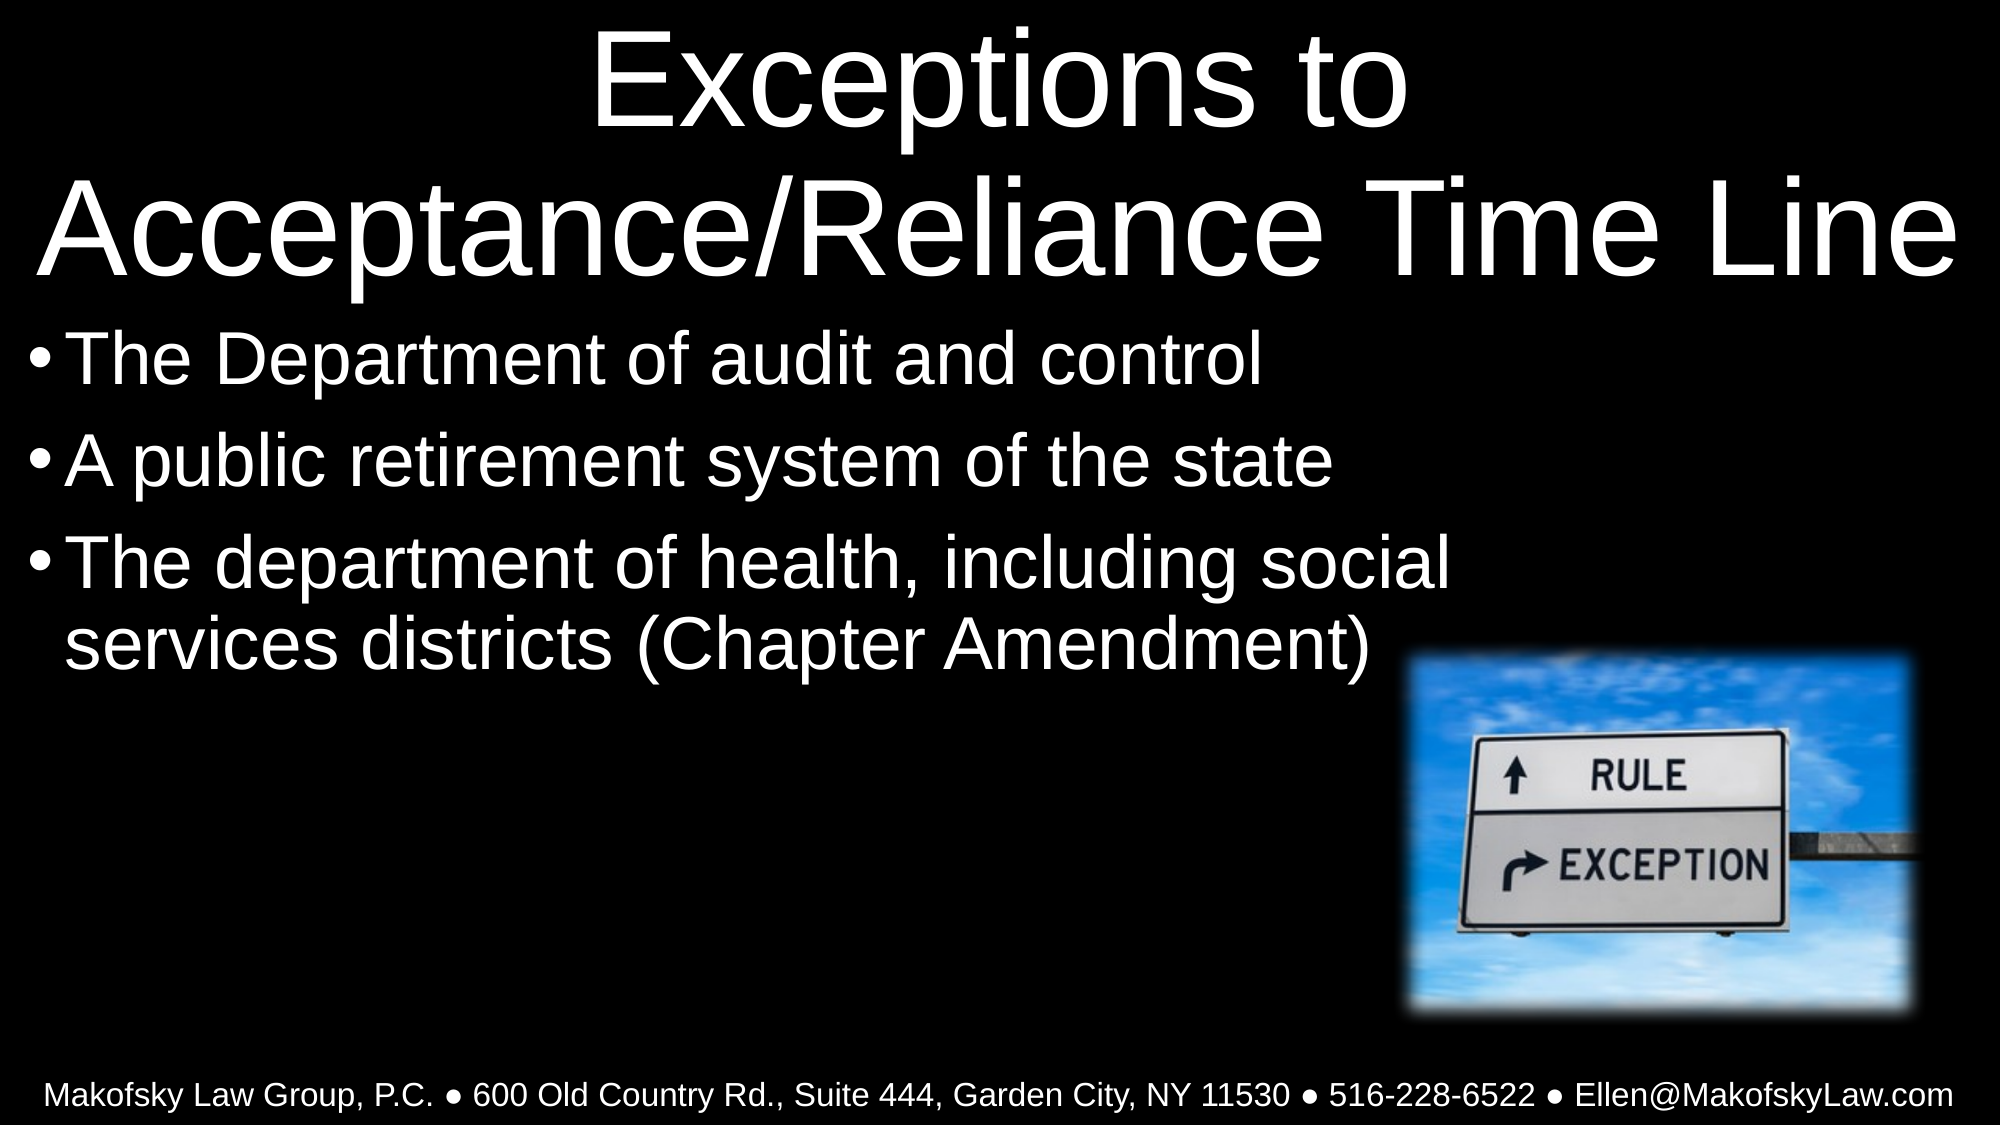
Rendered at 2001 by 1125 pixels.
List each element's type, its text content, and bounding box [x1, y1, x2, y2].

picture [1392, 638, 1927, 1027]
list The Department of audit and control A public retirement system of the state The department of health, including social services districts (Chapter Amendment) [12, 312, 1737, 1027]
text_box Makofsky Law Group, P.C. ● 600 Old Country Rd., Suite 444, Garden City, NY 11530 ● 516-228-6522 ● Ellen@MakofskyLaw.com [0, 1065, 2000, 1121]
title Exceptions to Acceptance/Reliance Time Line [0, 0, 2000, 313]
